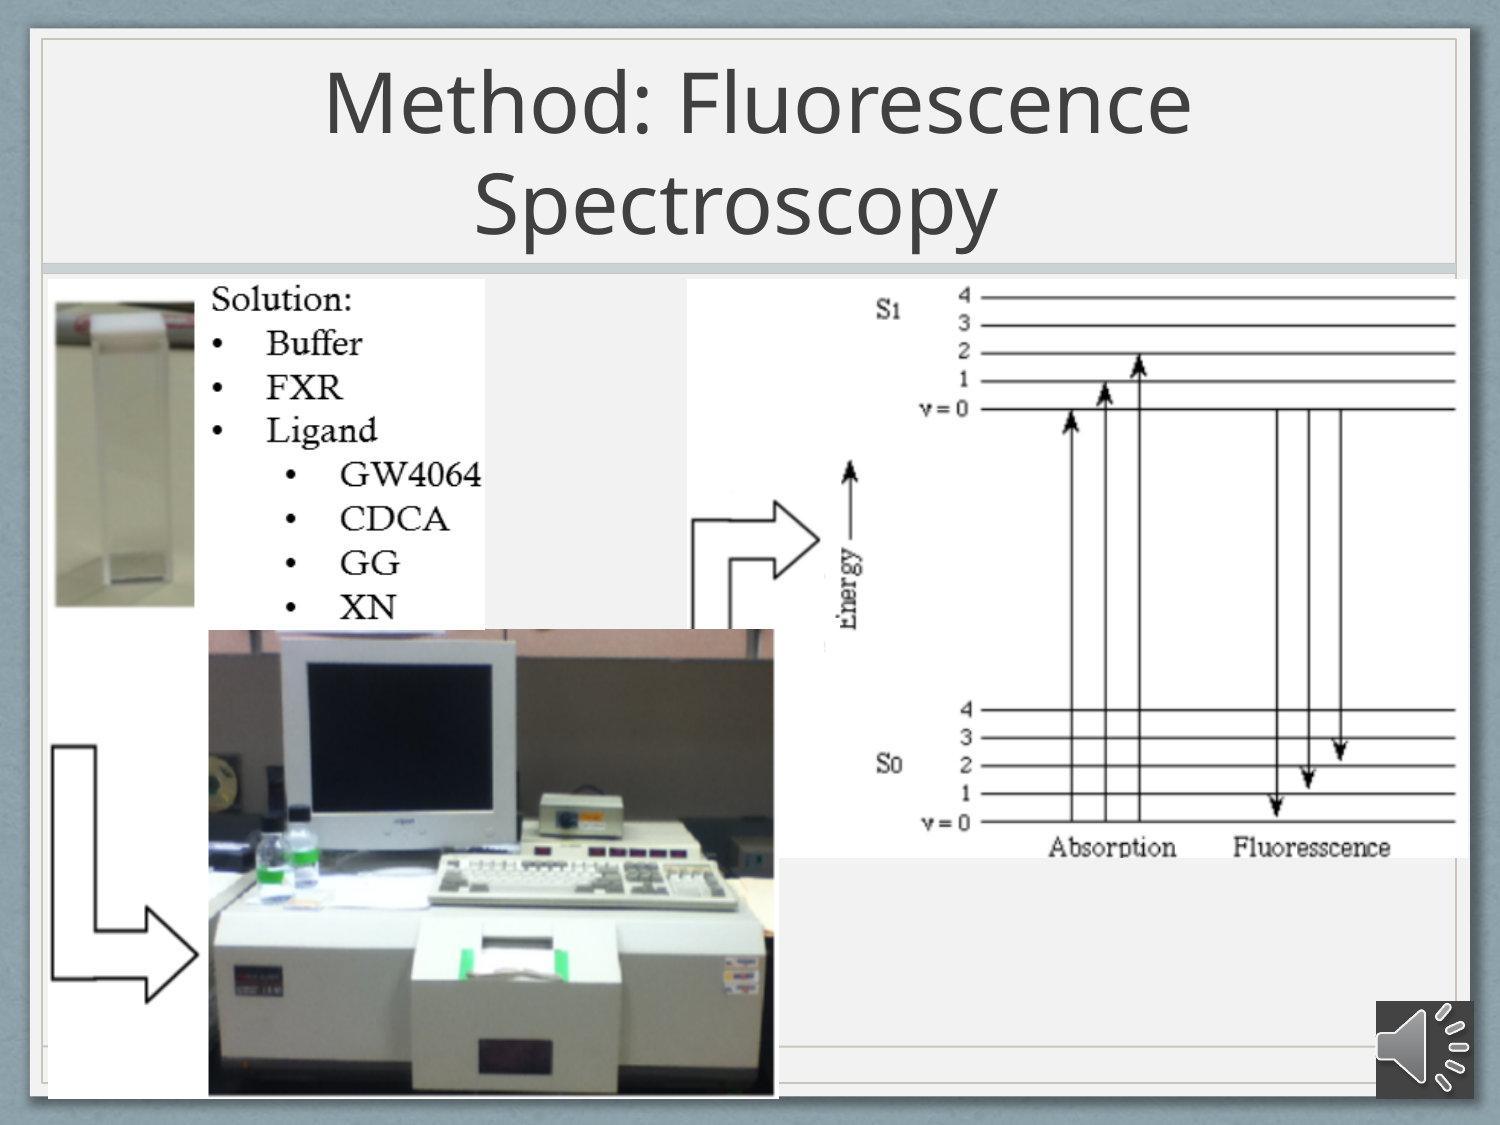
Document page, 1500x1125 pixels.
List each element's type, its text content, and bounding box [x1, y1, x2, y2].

picture [47, 278, 1469, 1100]
title Method: Fluorescence Spectroscopy [48, 40, 1469, 260]
picture [1374, 999, 1476, 1101]
